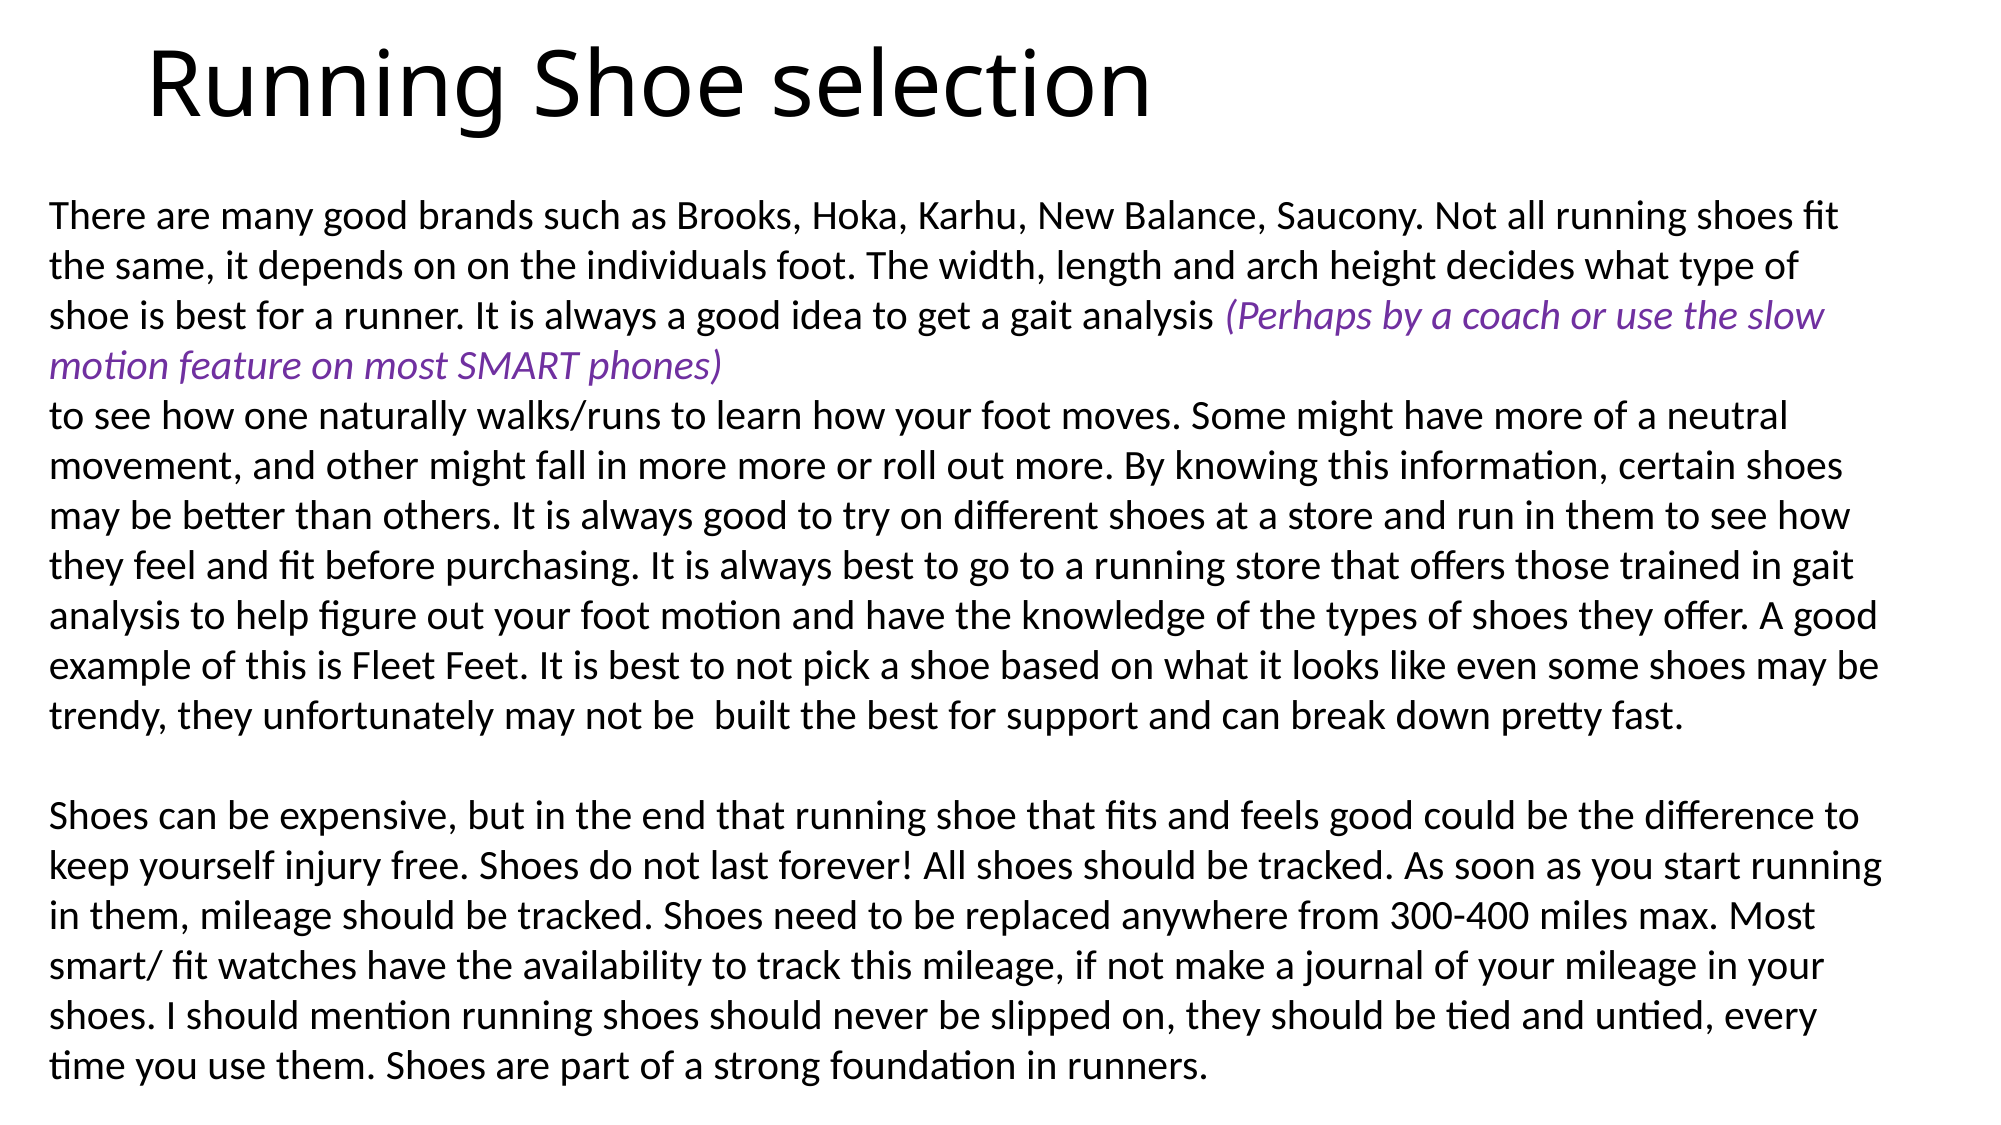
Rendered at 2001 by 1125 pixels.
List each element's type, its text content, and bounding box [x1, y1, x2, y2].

text_box There are many good brands such as Brooks, Hoka, Karhu, New Balance, Saucony. Not all running shoes fit the same, it depends on on the individuals foot. The width, length and arch height decides what type of shoe is best for a runner. It is always a good idea to get a gait analysis (Perhaps by a coach or use the slow motion feature on most SMART phones) to see how one naturally walks/runs to learn how your foot moves. Some might have more of a neutral movement, and other might fall in more more or roll out more. By knowing this information, certain shoes may be better than others. It is always good to try on different shoes at a store and run in them to see how they feel and fit before purchasing. It is always best to go to a running store that offers those trained in gait analysis to help figure out your foot motion and have the knowledge of the types of shoes they offer. A good example of this is Fleet Feet. It is best to not pick a shoe based on what it looks like even some shoes may be trendy, they unfortunately may not be built the best for support and can break down pretty fast. Shoes can be expensive, but in the end that running shoe that fits and feels good could be the difference to keep yourself injury free. Shoes do not last forever! All shoes should be tracked. As soon as you start running in them, mileage should be tracked. Shoes need to be replaced anywhere from 300-400 miles max. Most smart/ fit watches have the availability to track this mileage, if not make a journal of your mileage in your shoes. I should mention running shoes should never be slipped on, they should be tied and untied, every time you use them. Shoes are part of a strong foundation in runners. [34, 180, 1903, 1096]
title Running Shoe selection [130, 0, 1856, 180]
